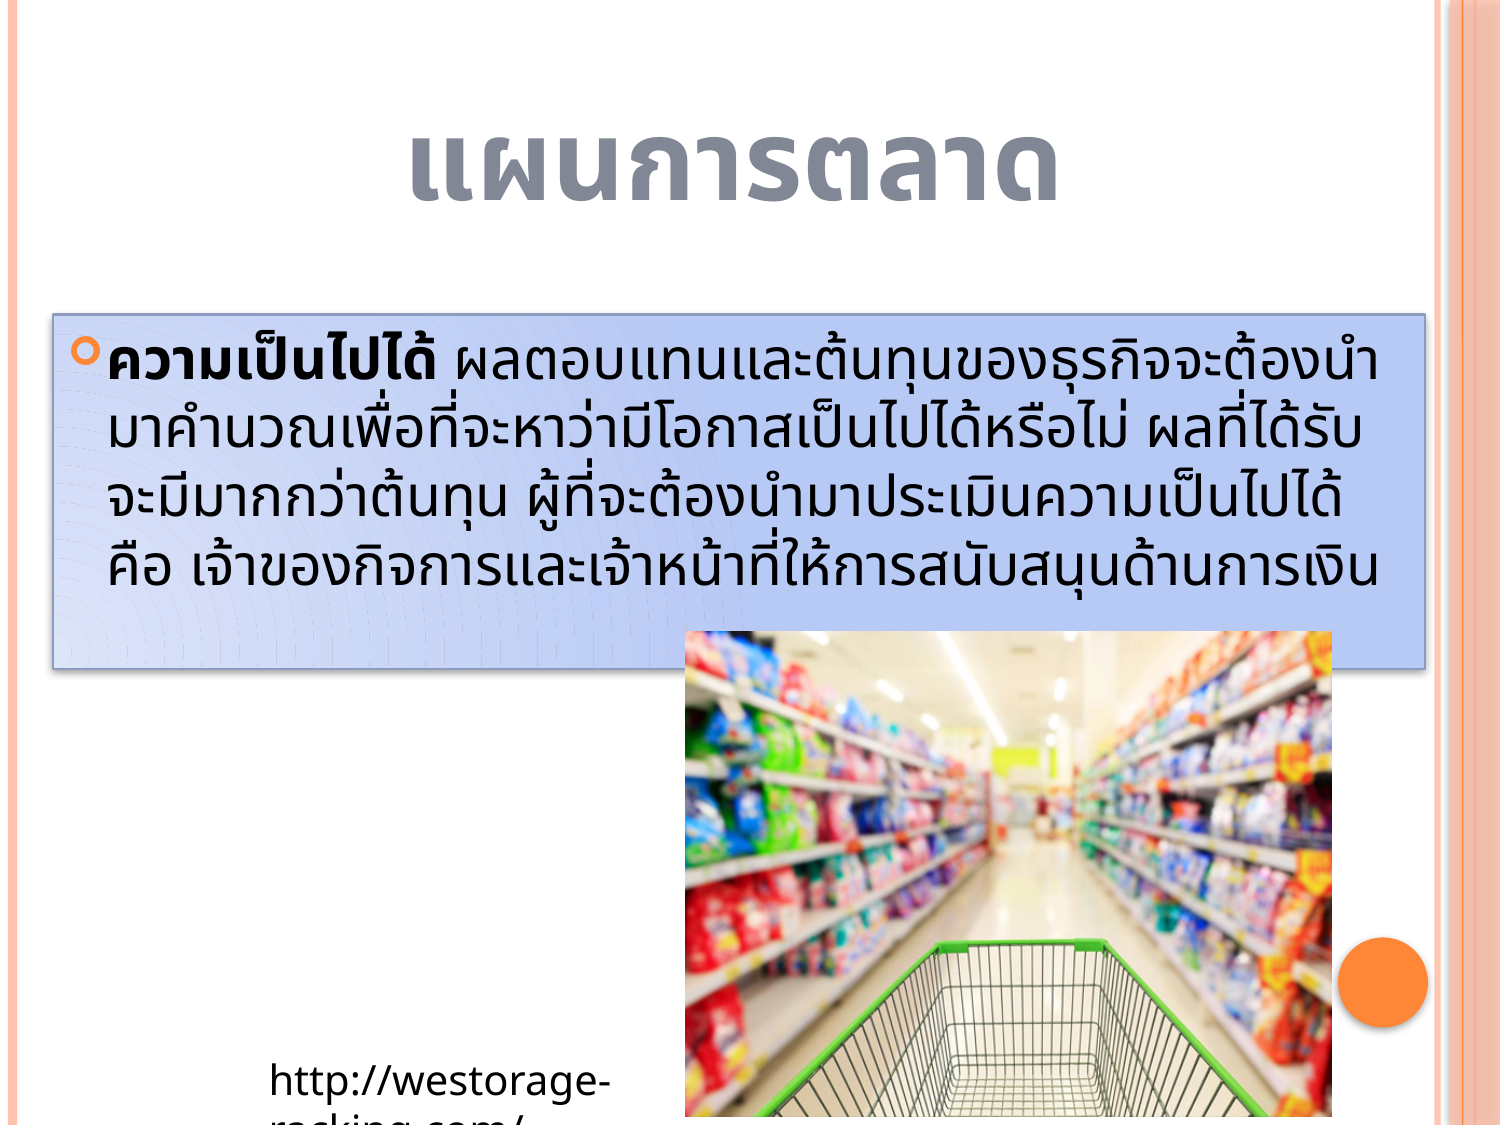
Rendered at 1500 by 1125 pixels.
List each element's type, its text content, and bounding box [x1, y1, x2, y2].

text_box แผนการตลาด [388, 80, 1080, 231]
picture [685, 631, 1332, 1117]
text_box http://westorage-racking.com/ [253, 1046, 683, 1125]
list ความเป็นไปได้ ผลตอบแทนและต้นทุนของธุรกิจจะต้องนำมาคำนวณเพื่อที่จะหาว่ามีโอกาสเป็นไปได้หรือไม่ ผลที่ได้รับจะมีมากกว่าต้นทุน ผู้ที่จะต้องนำมาประเมินความเป็นไปได้ คือ เจ้าของกิจการและเจ้าหน้าที่ให้การสนับสนุนด้านการเงิน [52, 313, 1426, 670]
